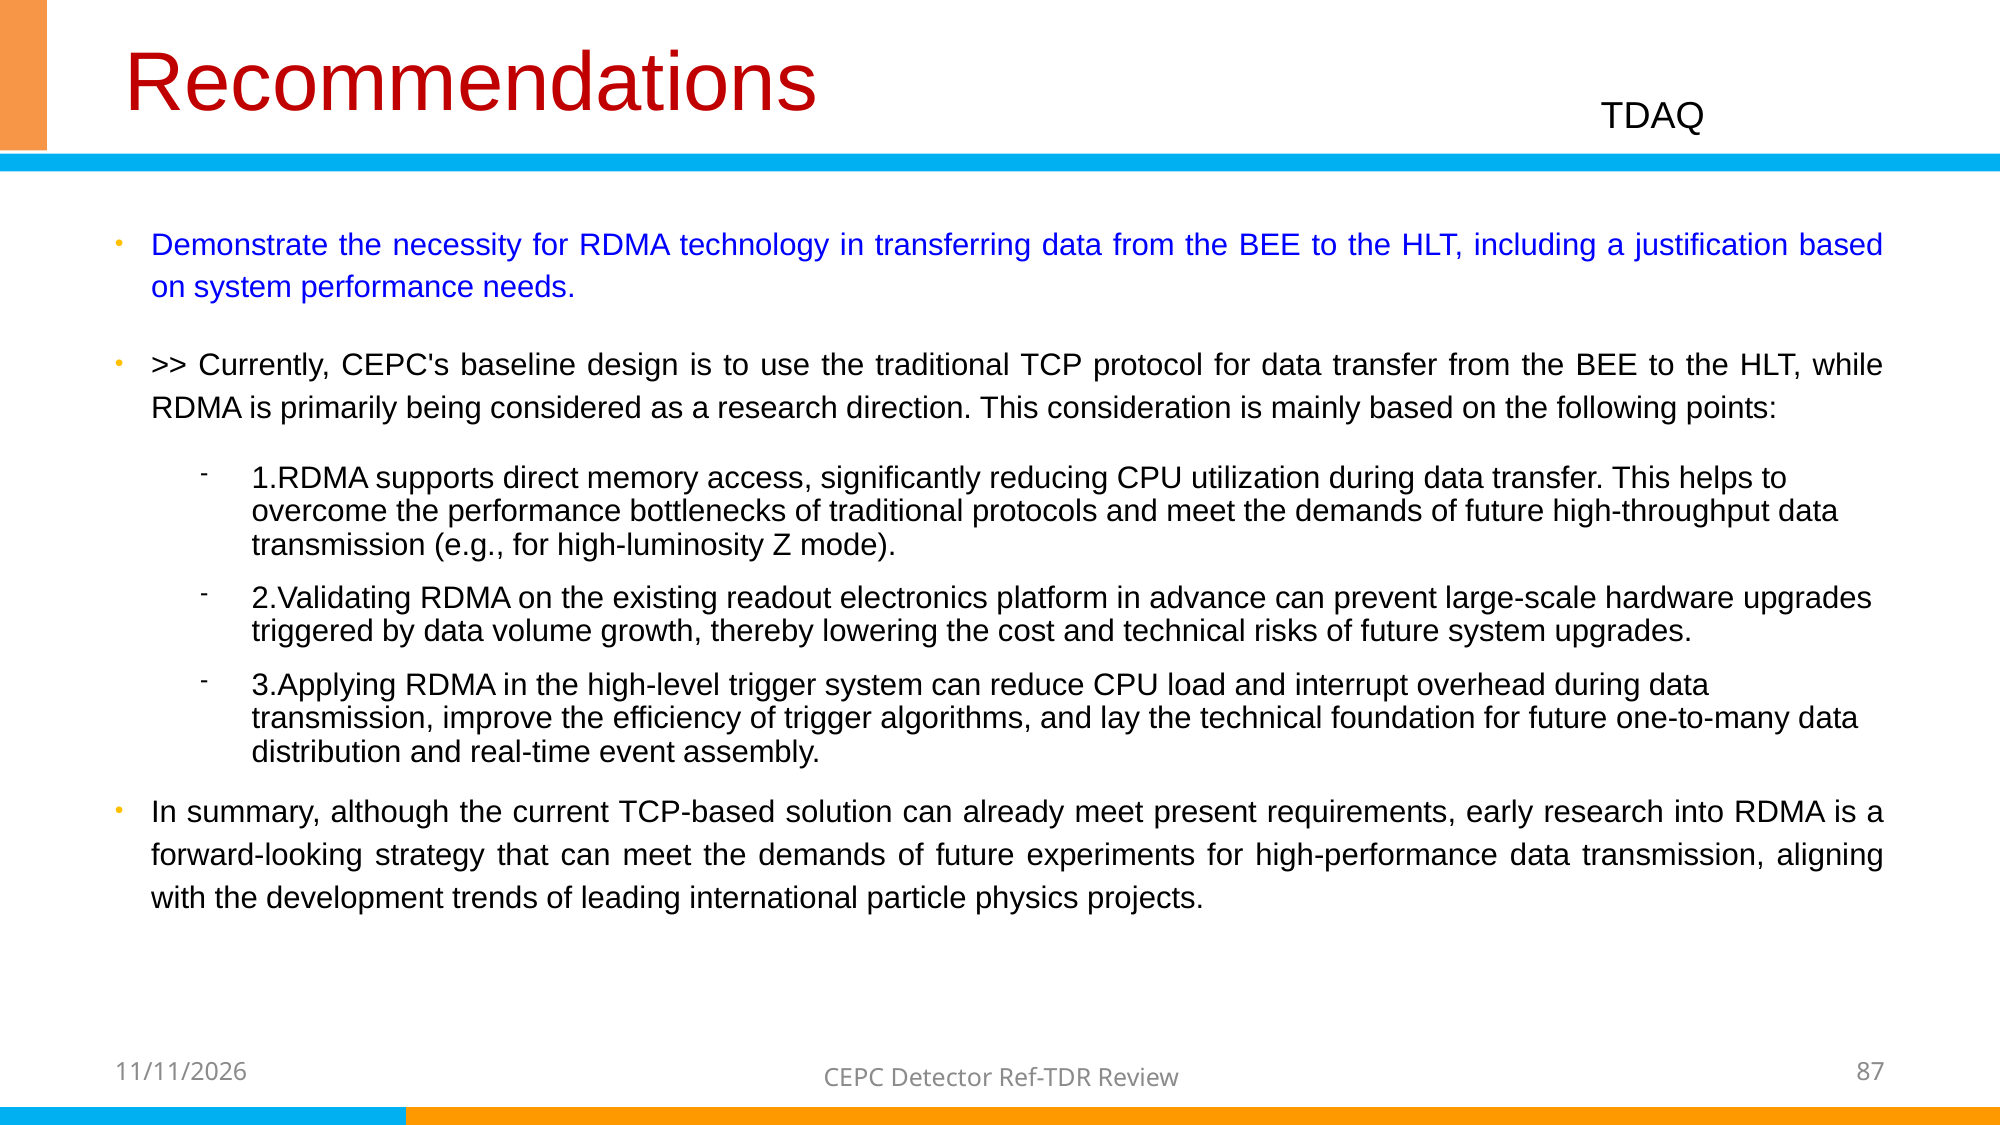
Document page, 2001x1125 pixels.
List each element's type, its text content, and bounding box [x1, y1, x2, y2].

list Demonstrate the necessity for RDMA technology in transferring data from the BEE to the HLT, including a justification based on system performance needs. >> Currently, CEPC's baseline design is to use the traditional TCP protocol for data transfer from the BEE to the HLT, while RDMA is primarily being considered as a research direction. This consideration is mainly based on the following points: 1.RDMA supports direct memory access, significantly reducing CPU utilization during data transfer. This helps to overcome the performance bottlenecks of traditional protocols and meet the demands of future high-throughput data transmission (e.g., for high-luminosity Z mode). 2.Validating RDMA on the existing readout electronics platform in advance can prevent large-scale hardware upgrades triggered by data volume growth, thereby lowering the cost and technical risks of future system upgrades. 3.Applying RDMA in the high-level trigger system can reduce CPU load and interrupt overhead during data transmission, improve the efficiency of trigger algorithms, and lay the technical foundation for future one-to-many data distribution and real-time event assembly. In summary, although the current TCP-based solution can already meet present requirements, early research into RDMA is a forward-looking strategy that can meet the demands of future experiments for high-performance data transmission, aligning with the development trends of leading international particle physics projects. [99, 210, 1900, 1005]
title Recommendations [109, 23, 1875, 143]
text_box TDAQ [1585, 83, 2000, 143]
